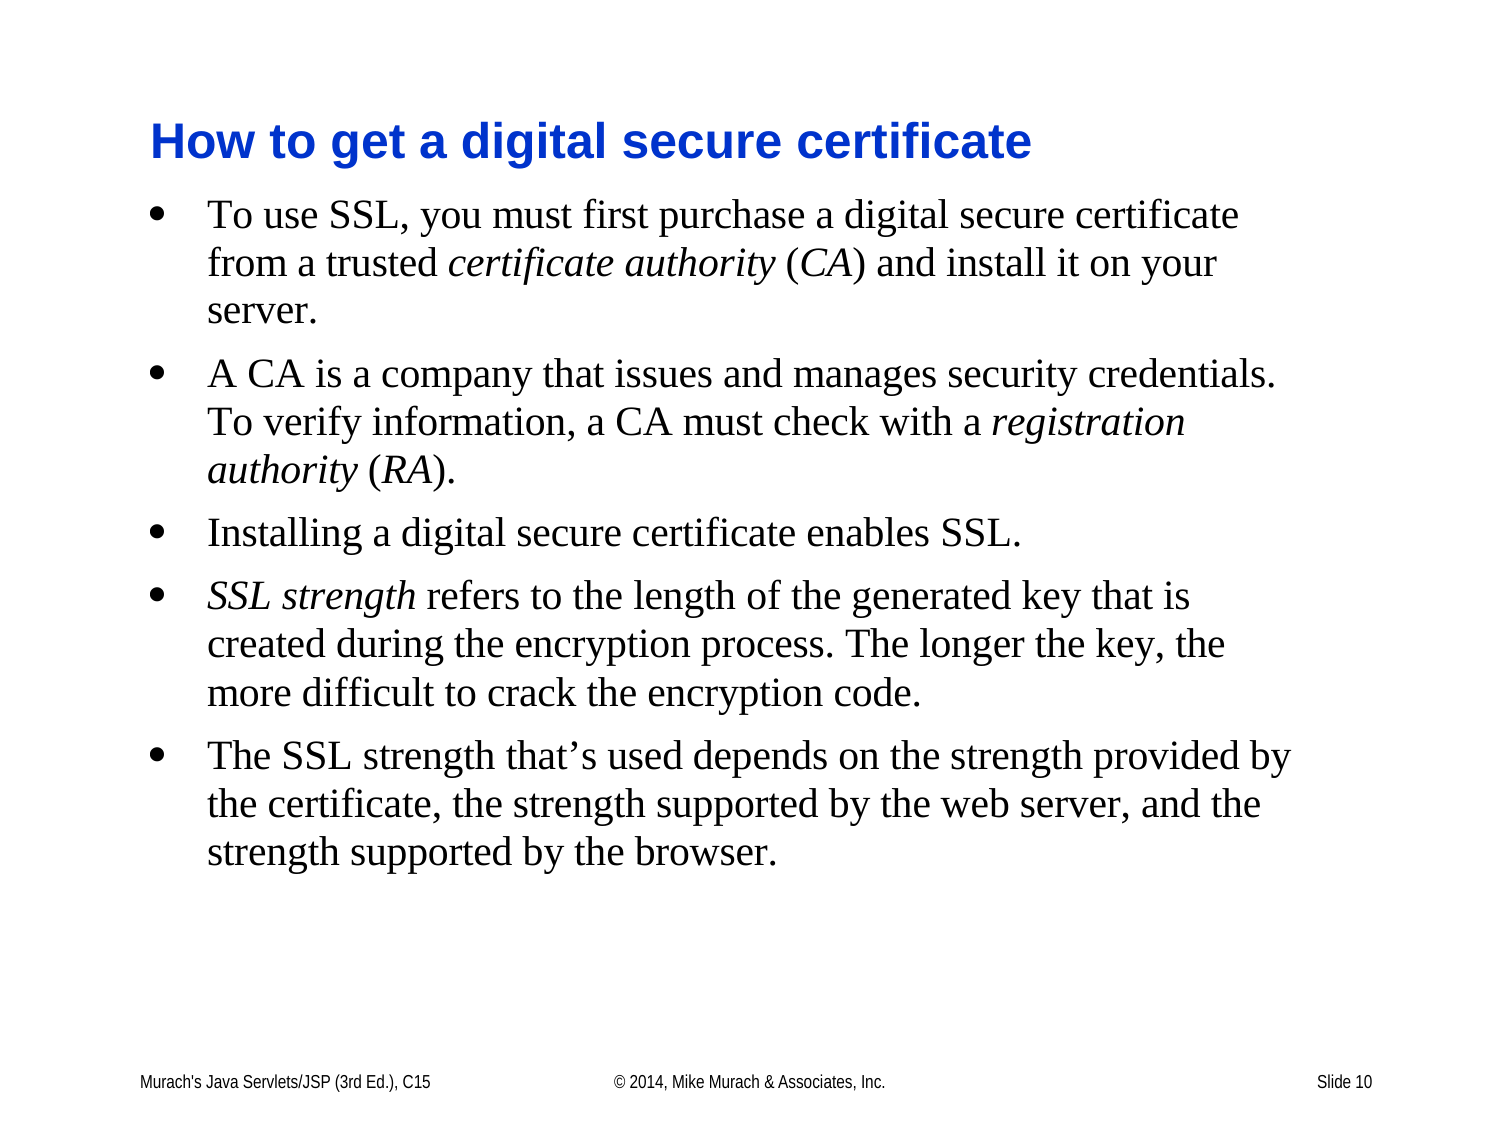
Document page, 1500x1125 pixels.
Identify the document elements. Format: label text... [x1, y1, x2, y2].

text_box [149, 112, 1348, 186]
footer © 2014, Mike Murach & Associates, Inc. [474, 1025, 1025, 1100]
slide_number Murach's Java Servlets/JSP (3rd Ed.), C15 [125, 1025, 450, 1100]
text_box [149, 186, 1348, 888]
slide_number Slide 10 [1074, 1025, 1388, 1100]
